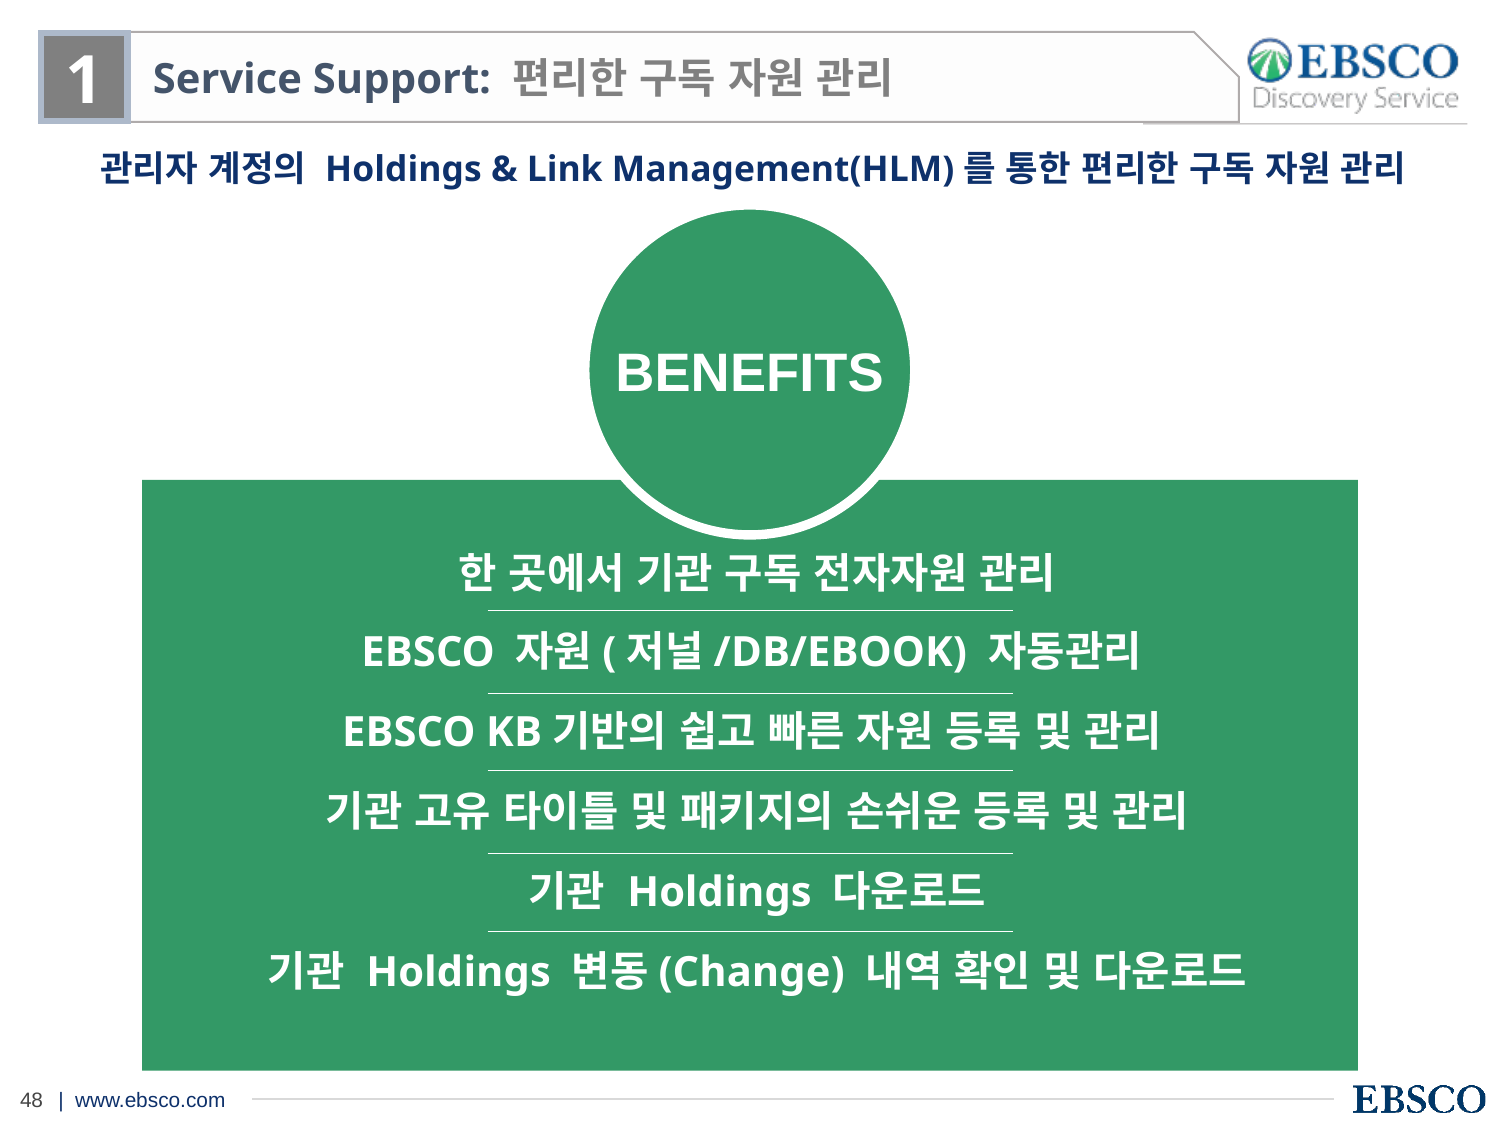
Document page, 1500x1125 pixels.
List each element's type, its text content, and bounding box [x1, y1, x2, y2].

text_box BENEFITS [583, 203, 916, 536]
picture [1353, 1085, 1486, 1113]
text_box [41, 31, 1468, 125]
text_box 관리자 계정의 Holdings & Link Management(HLM)를 통한 편리한 구독 자원 관리 [41, 133, 1466, 231]
text_box 한 곳에서 기관 구독 전자자원 관리 EBSCO 자원(저널/DB/EBOOK) 자동관리 EBSCO KB기반의 쉽고 빠른 자원 등록 및 관리 기관 고유 타이틀 및 패키지의 손쉬운 등록 및 관리 기관 Holdings 다운로드 기관 Holdings 변동(Change) 내역 확인 및 다운로드 [141, 479, 1359, 1072]
